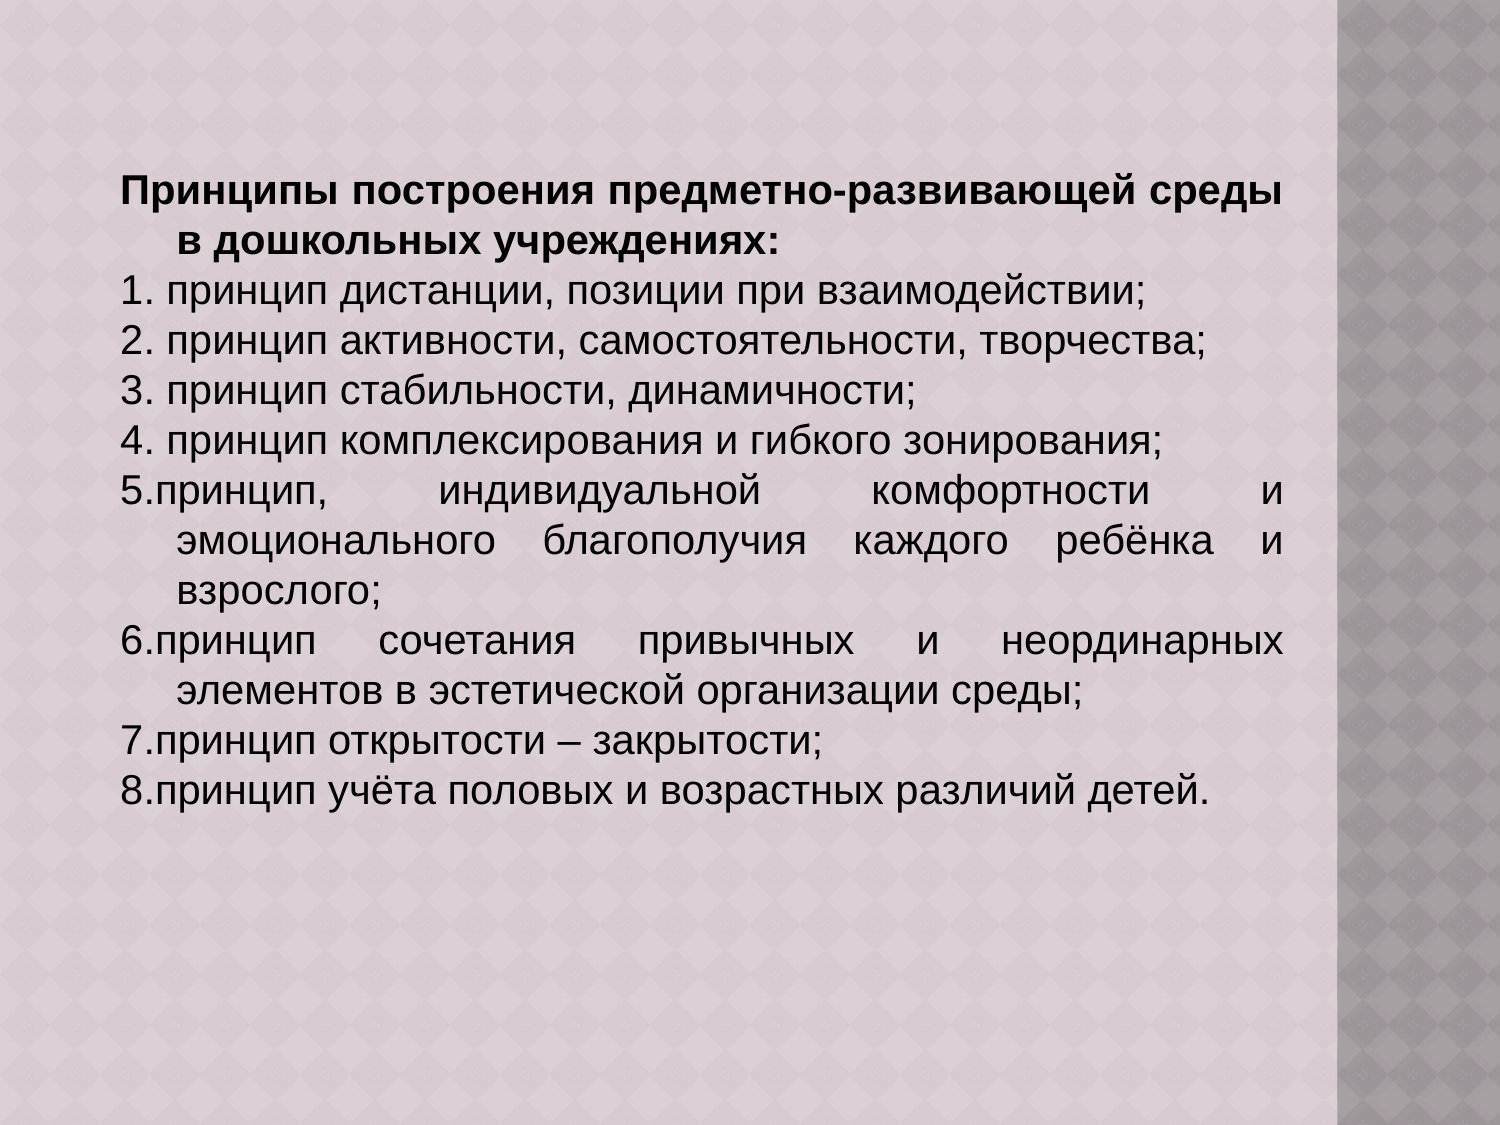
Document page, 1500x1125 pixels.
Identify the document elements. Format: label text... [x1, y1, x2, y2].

text_box Принципы построения предметно-развивающей среды в дошкольных учреждениях: 1. принцип дистанции, позиции при взаимодействии; 2. принцип активности, самостоятельности, творчества; 3. принцип стабильности, динамичности; 4. принцип комплексирования и гибкого зонирования; 5.принцип, индивидуальной комфортности и эмоционального благополучия каждого ребёнка и взрослого; 6.принцип сочетания привычных и неординарных элементов в эстетической организации среды; 7.принцип открытости – закрытости; 8.принцип учёта половых и возрастных различий детей. [105, 105, 1299, 821]
